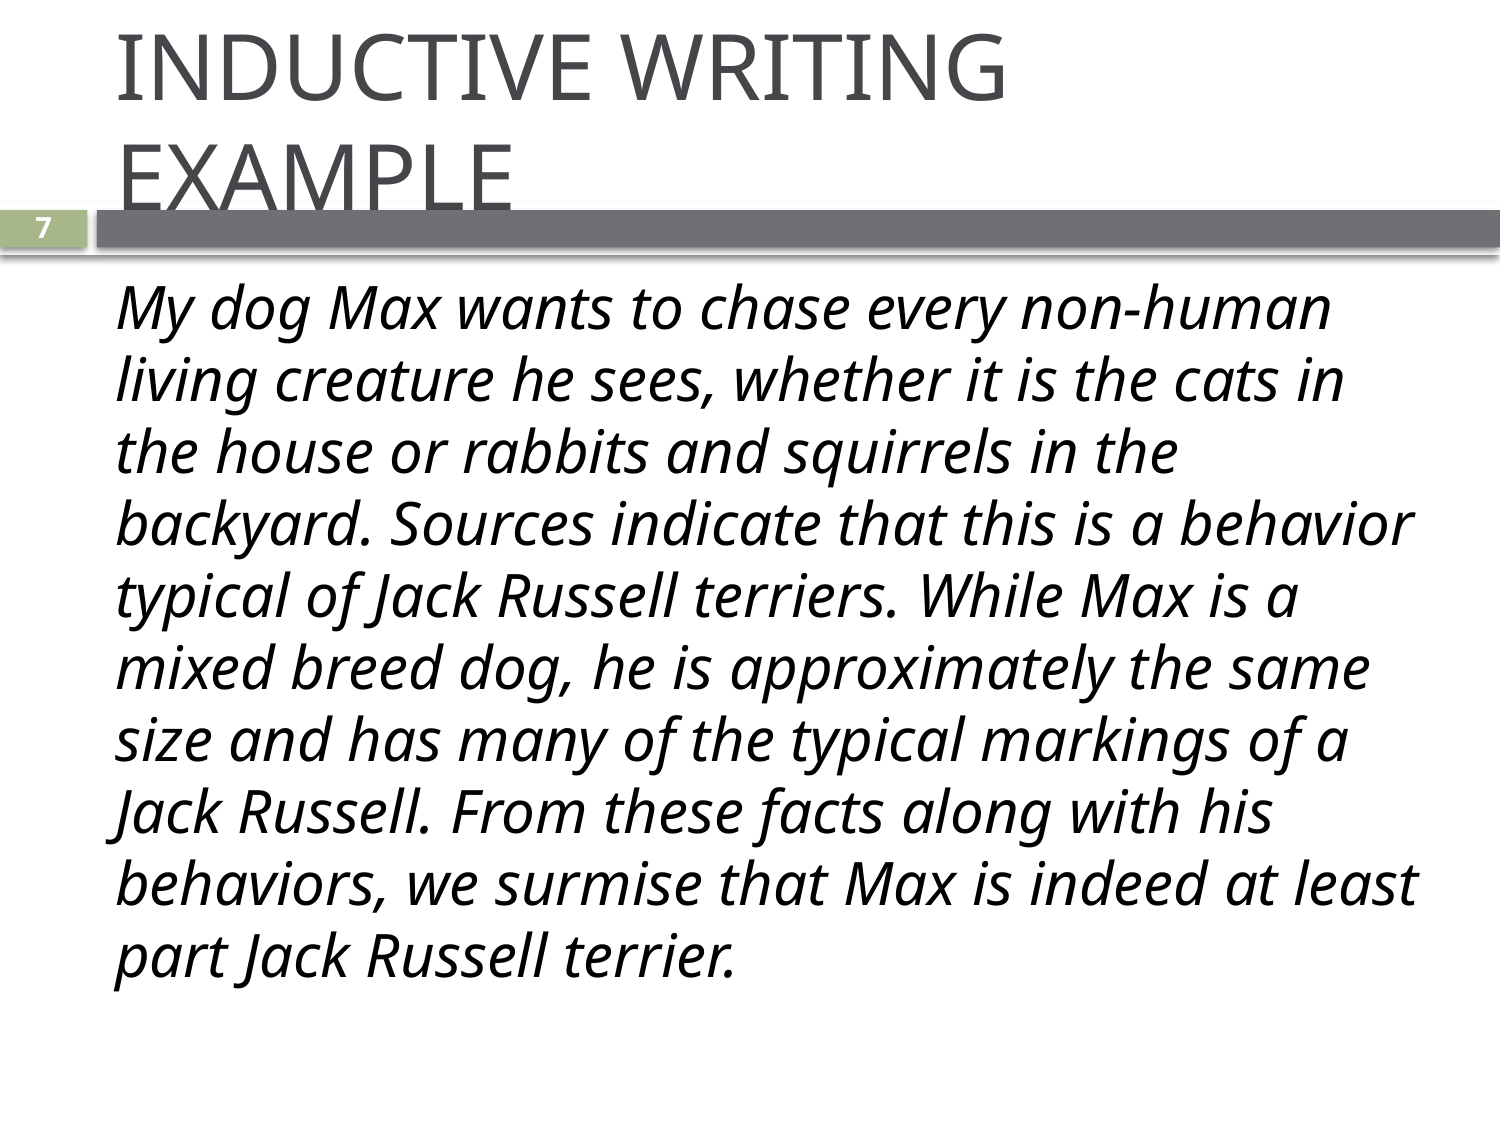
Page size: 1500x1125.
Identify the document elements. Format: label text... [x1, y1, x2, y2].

list My dog Max wants to chase every non-human living creature he sees, whether it is the cats in the house or rabbits and squirrels in the backyard. Sources indicate that this is a behavior typical of Jack Russell terriers. While Max is a mixed breed dog, he is approximately the same size and has many of the typical markings of a Jack Russell. From these facts along with his behaviors, we surmise that Max is indeed at least part Jack Russell terrier. [100, 262, 1438, 1000]
title INDUCTIVE WRITING EXAMPLE [100, 37, 1438, 200]
slide_number 7 [0, 208, 88, 249]
